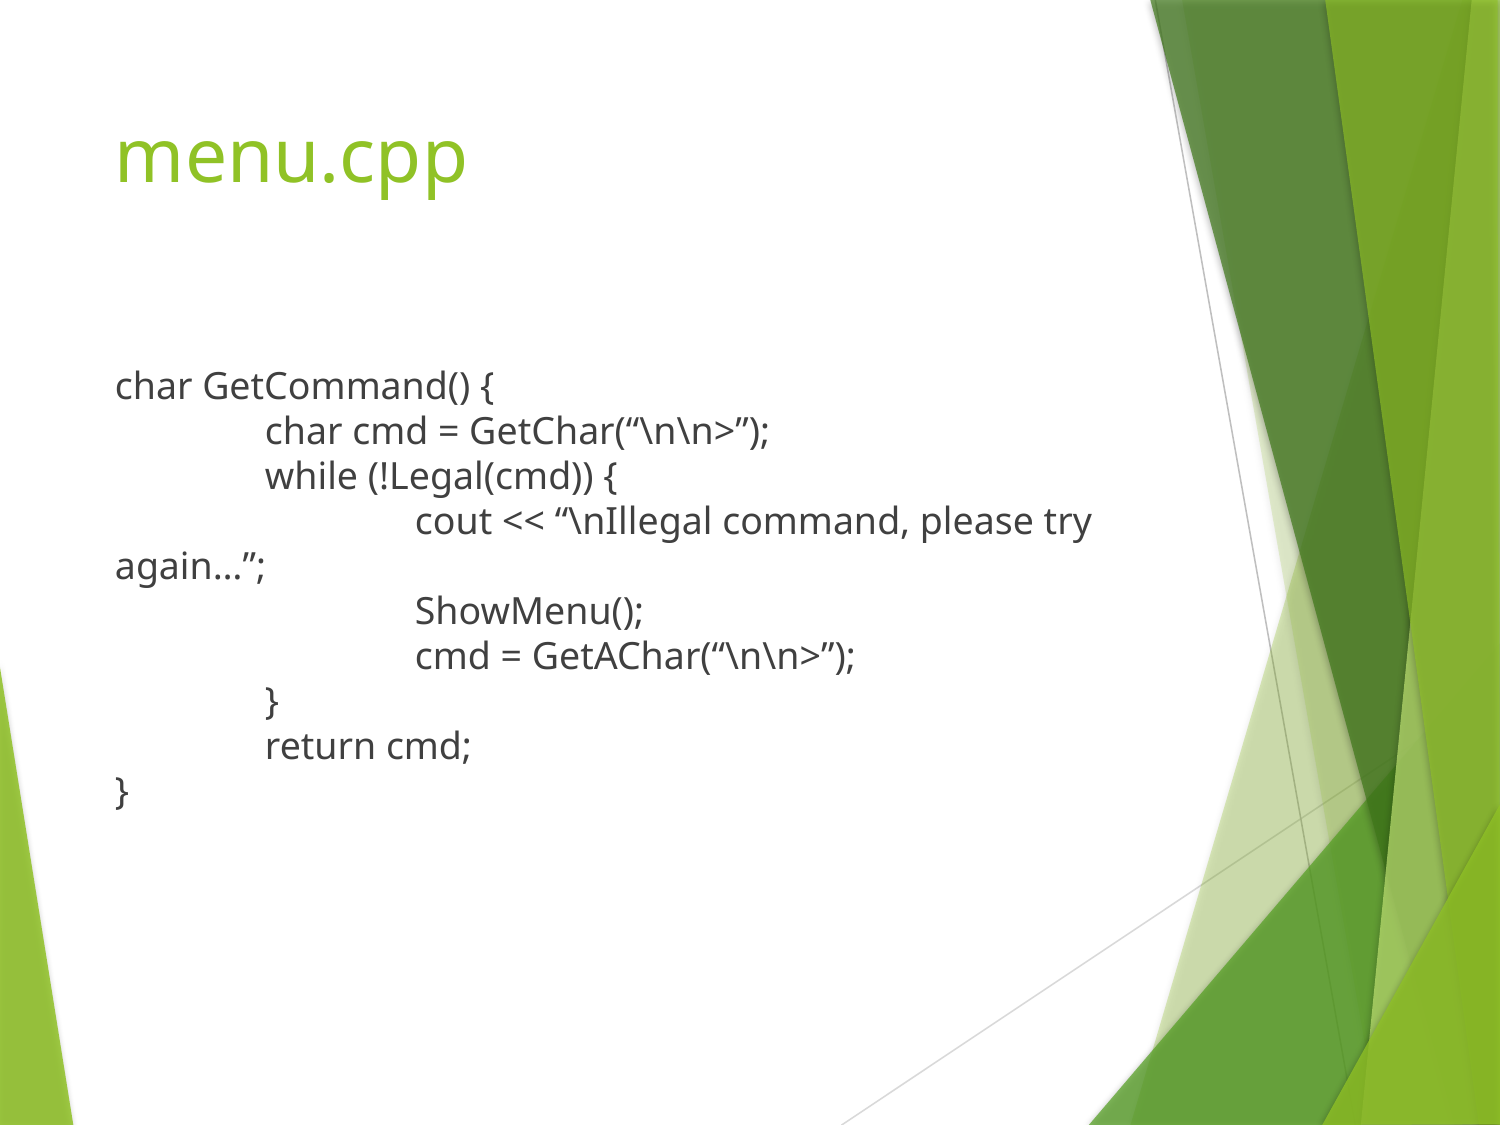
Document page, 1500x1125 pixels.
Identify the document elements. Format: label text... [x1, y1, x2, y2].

list char GetCommand() { char cmd = GetChar(“\n\n>”); while (!Legal(cmd)) { cout << “\nIllegal command, please try again…”; ShowMenu(); cmd = GetAChar(“\n\n>”); } return cmd; } [99, 354, 1142, 992]
title menu.cpp [99, 99, 1142, 317]
